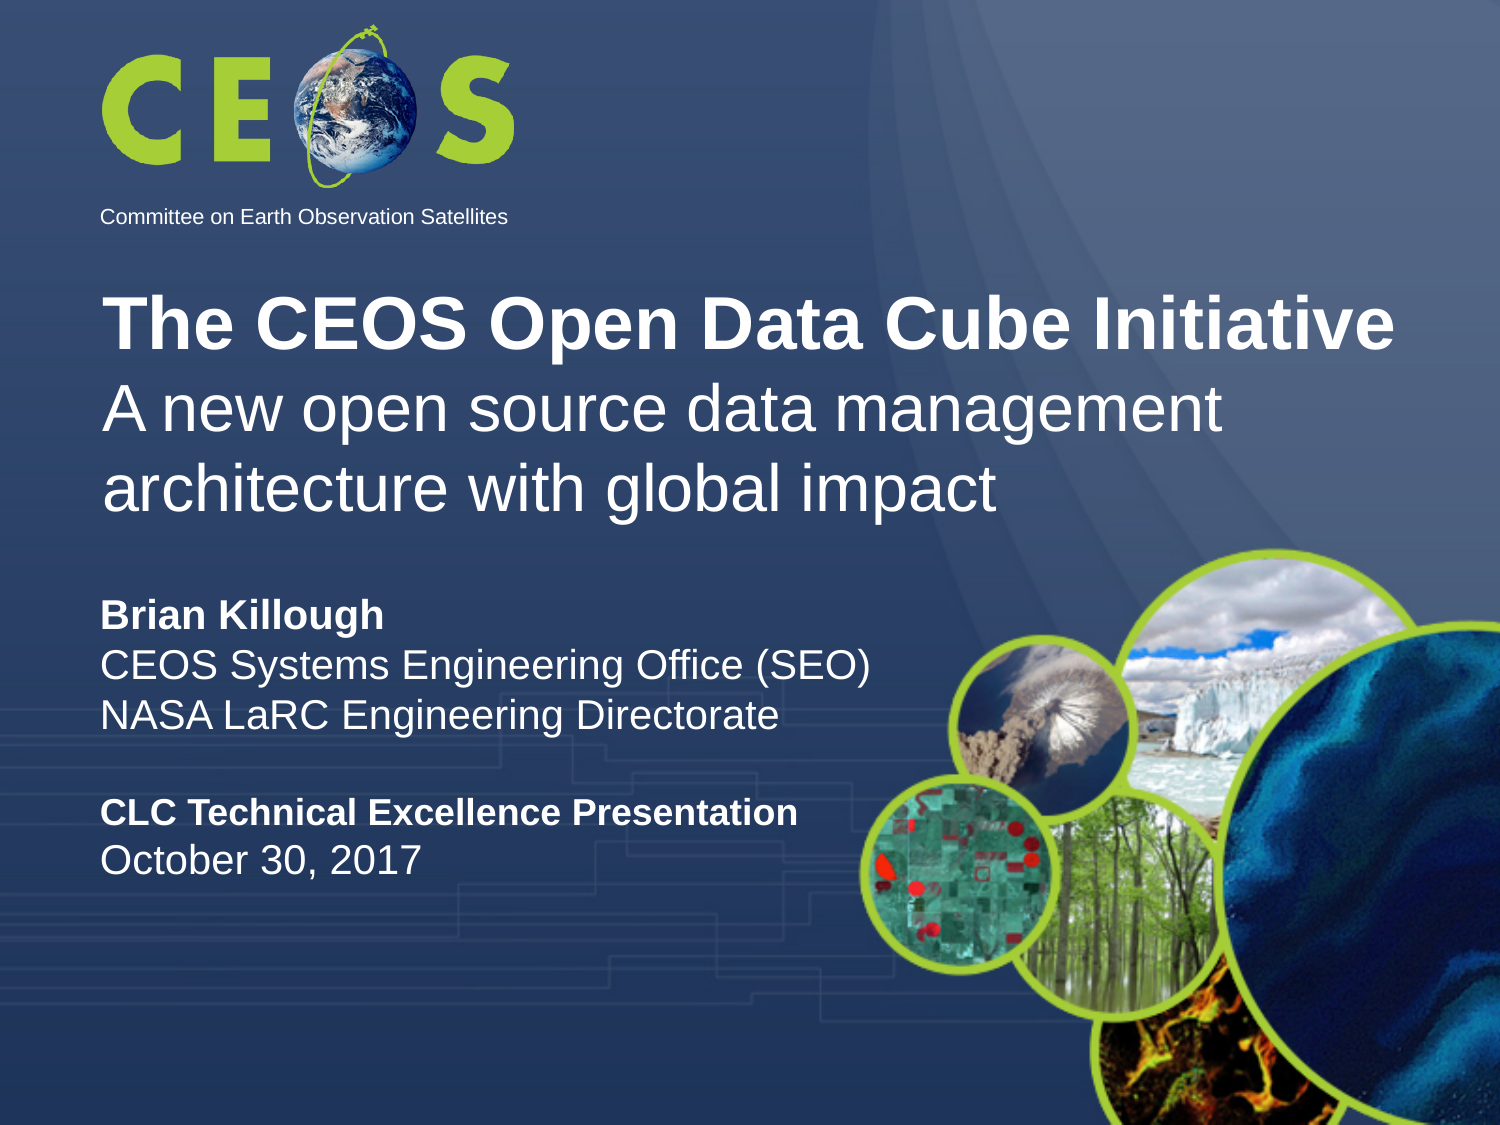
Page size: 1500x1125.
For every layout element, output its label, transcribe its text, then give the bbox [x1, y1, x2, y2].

title The CEOS Open Data Cube Initiative A new open source data management architecture with global impact [102, 274, 1413, 550]
picture [1435, 1058, 1443, 1065]
text_box Brian Killough CEOS Systems Engineering Office (SEO) NASA LaRC Engineering Directorate CLC Technical Excellence Presentation October 30, 2017 [99, 587, 913, 1100]
text_box Committee on Earth Observation Satellites [99, 202, 561, 238]
picture [0, 0, 1500, 1125]
